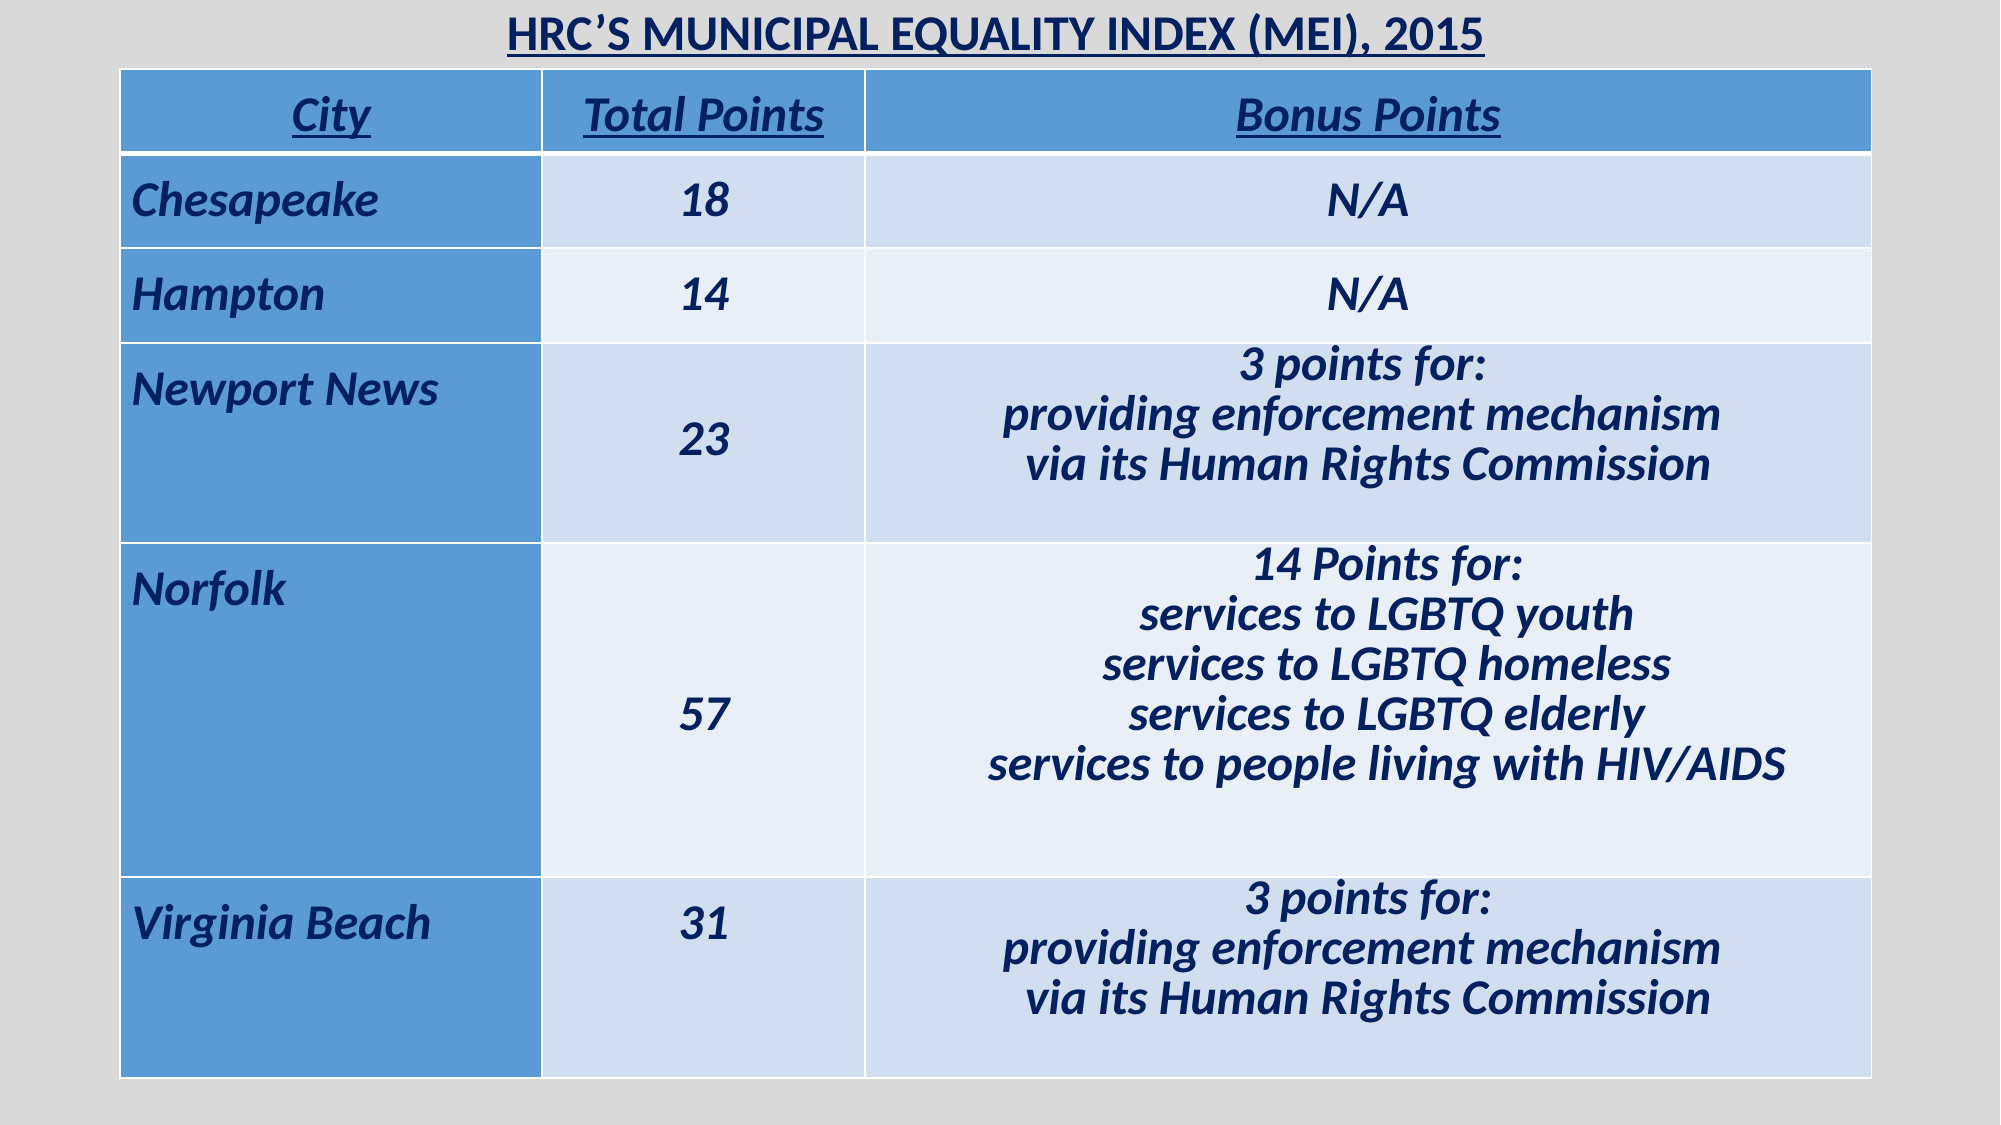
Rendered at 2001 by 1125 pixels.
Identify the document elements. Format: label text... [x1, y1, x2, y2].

table_cell 3 points for: providing enforcement mechanism via its Human Rights Commission [866, 344, 1871, 542]
table_cell 3 points for: providing enforcement mechanism via its Human Rights Commission [866, 878, 1871, 1077]
table_cell N/A [866, 156, 1871, 247]
table_header City [121, 70, 541, 151]
table_cell Chesapeake [121, 156, 541, 247]
table_cell Virginia Beach [121, 878, 541, 1077]
table_cell Norfolk [121, 544, 541, 876]
table_cell Hampton [121, 249, 541, 342]
table_cell N/A [866, 249, 1871, 342]
table_cell Newport News [121, 344, 541, 542]
table_cell 14 Points for: services to LGBTQ youth services to LGBTQ homeless services to LGBTQ elderly services to people living with HIV/AIDS [866, 544, 1871, 876]
table_header Total Points [543, 70, 864, 151]
table_cell 31 [543, 878, 864, 1077]
table_cell 18 [543, 156, 864, 247]
table_cell 14 [543, 249, 864, 342]
table_cell 23 [543, 344, 864, 542]
table_cell 57 [543, 544, 864, 876]
table_header Bonus Points [866, 70, 1871, 151]
text_box HRC’S MUNICIPAL EQUALITY INDEX (MEI), 2015 [130, 0, 1862, 68]
